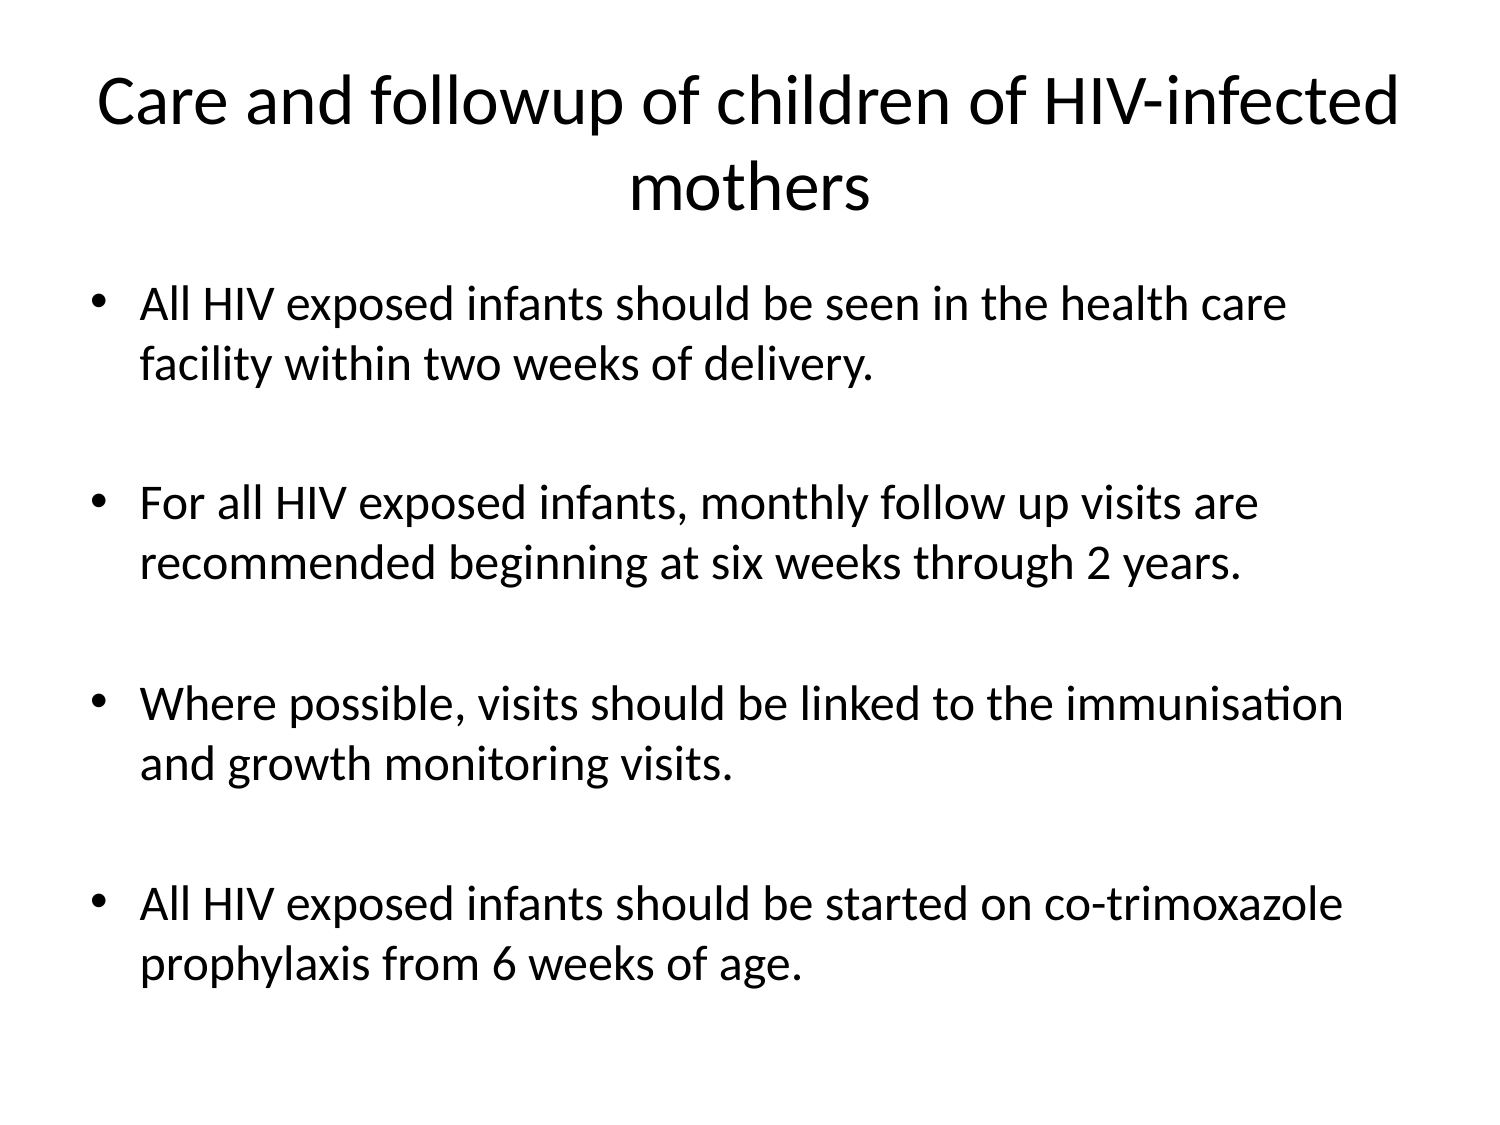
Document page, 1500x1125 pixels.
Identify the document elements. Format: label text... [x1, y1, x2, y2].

list All HIV exposed infants should be seen in the health care facility within two weeks of delivery. For all HIV exposed infants, monthly follow up visits are recommended beginning at six weeks through 2 years. Where possible, visits should be linked to the immunisation and growth monitoring visits. All HIV exposed infants should be started on co-trimoxazole prophylaxis from 6 weeks of age. [75, 262, 1425, 1005]
title Care and followup of children of HIV-infected mothers [75, 45, 1425, 233]
